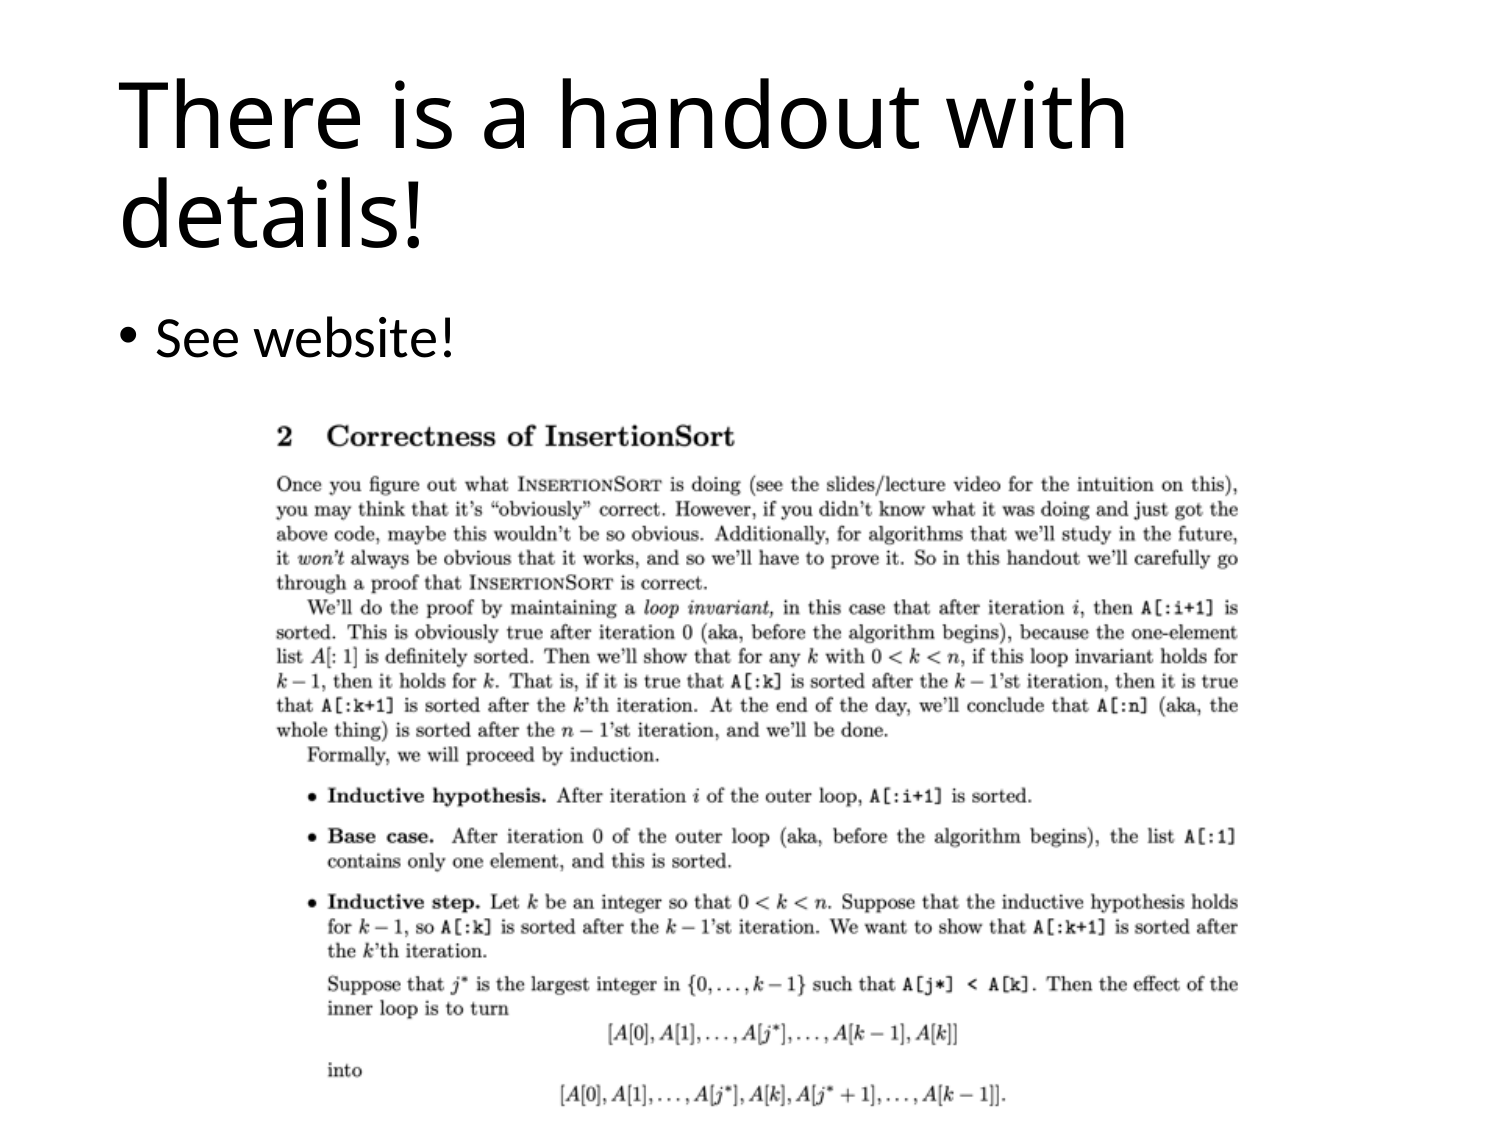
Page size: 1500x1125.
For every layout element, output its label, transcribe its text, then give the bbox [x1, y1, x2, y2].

picture [254, 404, 1288, 1125]
list See website! [103, 299, 1397, 1014]
title There is a handout with details! [103, 59, 1397, 278]
